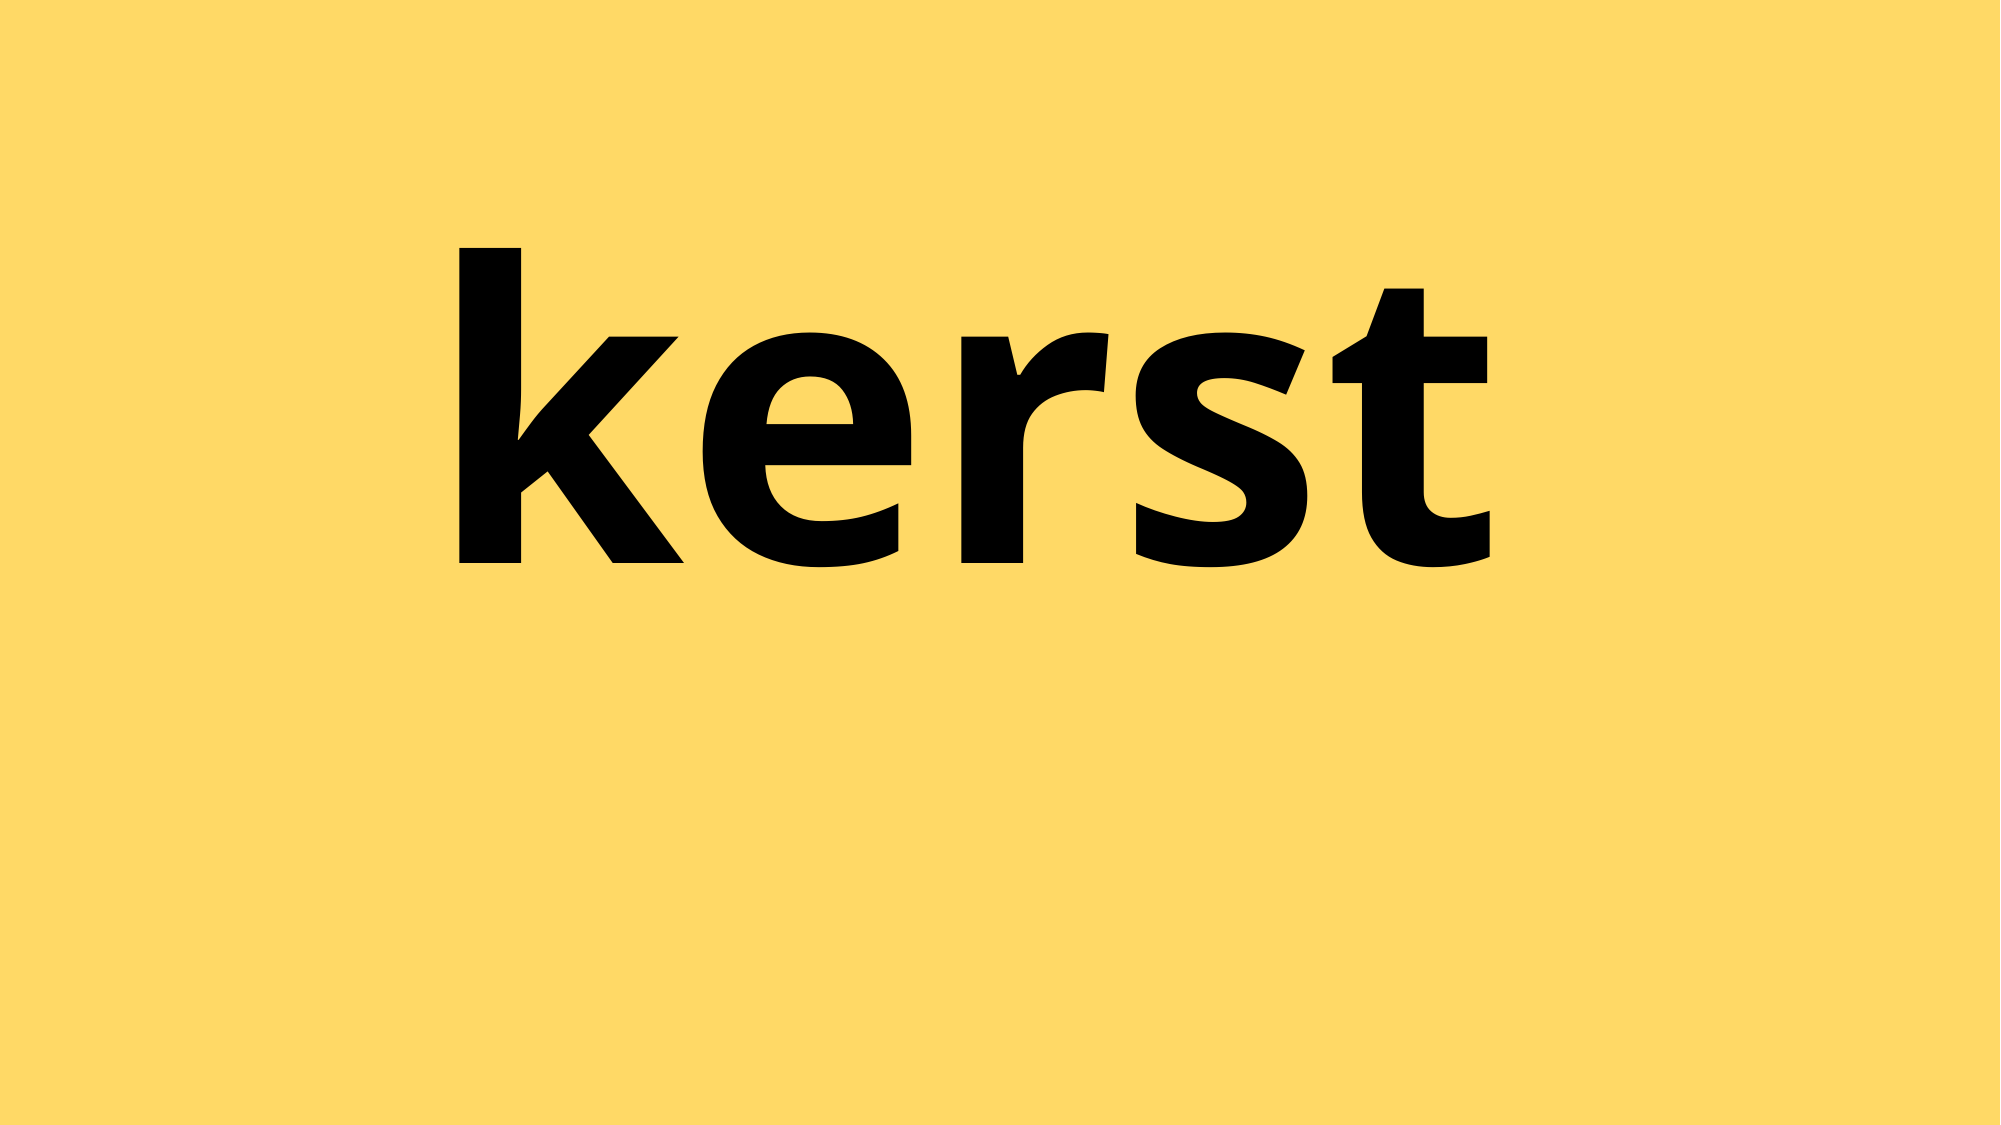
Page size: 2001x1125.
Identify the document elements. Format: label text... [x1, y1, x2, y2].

title kerst [182, 231, 1749, 661]
